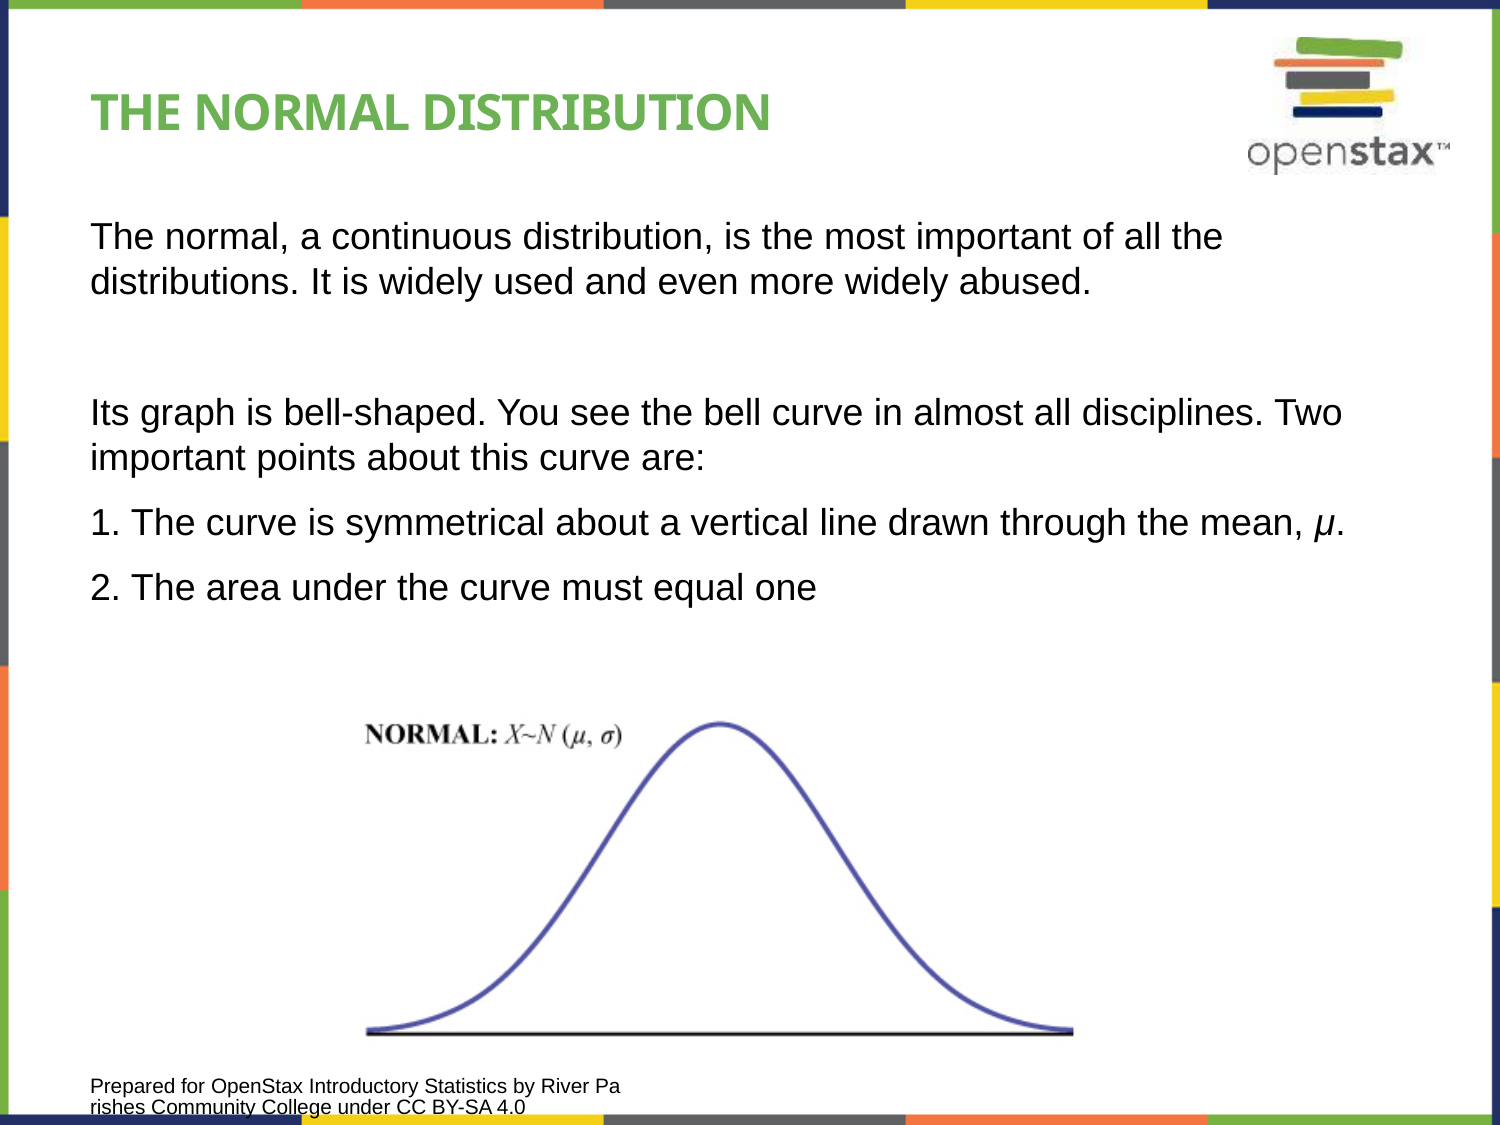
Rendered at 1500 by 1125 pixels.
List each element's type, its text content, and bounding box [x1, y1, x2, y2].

footer Prepared for OpenStax Introductory Statistics by River Parishes Community College under CC BY-SA 4.0 [75, 1065, 638, 1112]
title THE NORMAL DISTRIBUTION [75, 39, 1246, 148]
picture [0, 0, 1500, 1125]
list The normal, a continuous distribution, is the most important of all the distributions. It is widely used and even more widely abused. Its graph is bell-shaped. You see the bell curve in almost all disciplines. Two important points about this curve are: 1. The curve is symmetrical about a vertical line drawn through the mean, μ. 2. The area under the curve must equal one [75, 205, 1398, 666]
